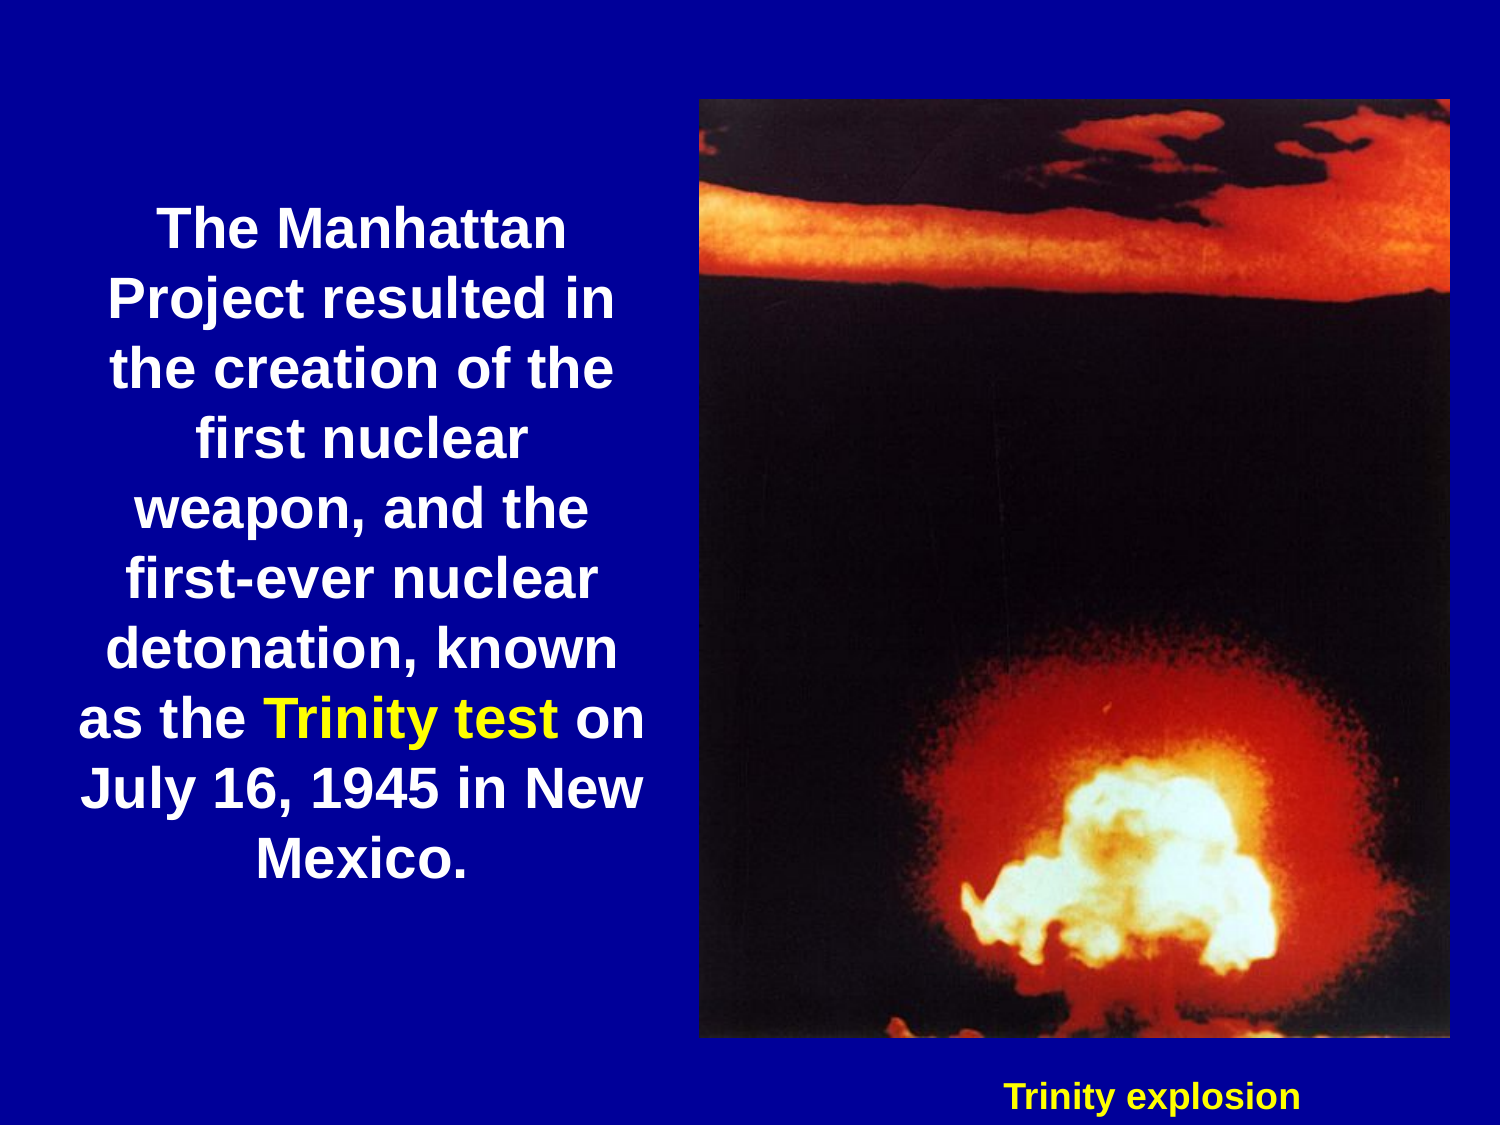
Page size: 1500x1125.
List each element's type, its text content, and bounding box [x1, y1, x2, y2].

text_box Trinity explosion [988, 1064, 1317, 1125]
title The Manhattan Project resulted in the creation of the first nuclear weapon, and the first-ever nuclear detonation, known as the Trinity test on July 16, 1945 in New Mexico. [62, 49, 663, 1031]
picture [699, 99, 1451, 1038]
